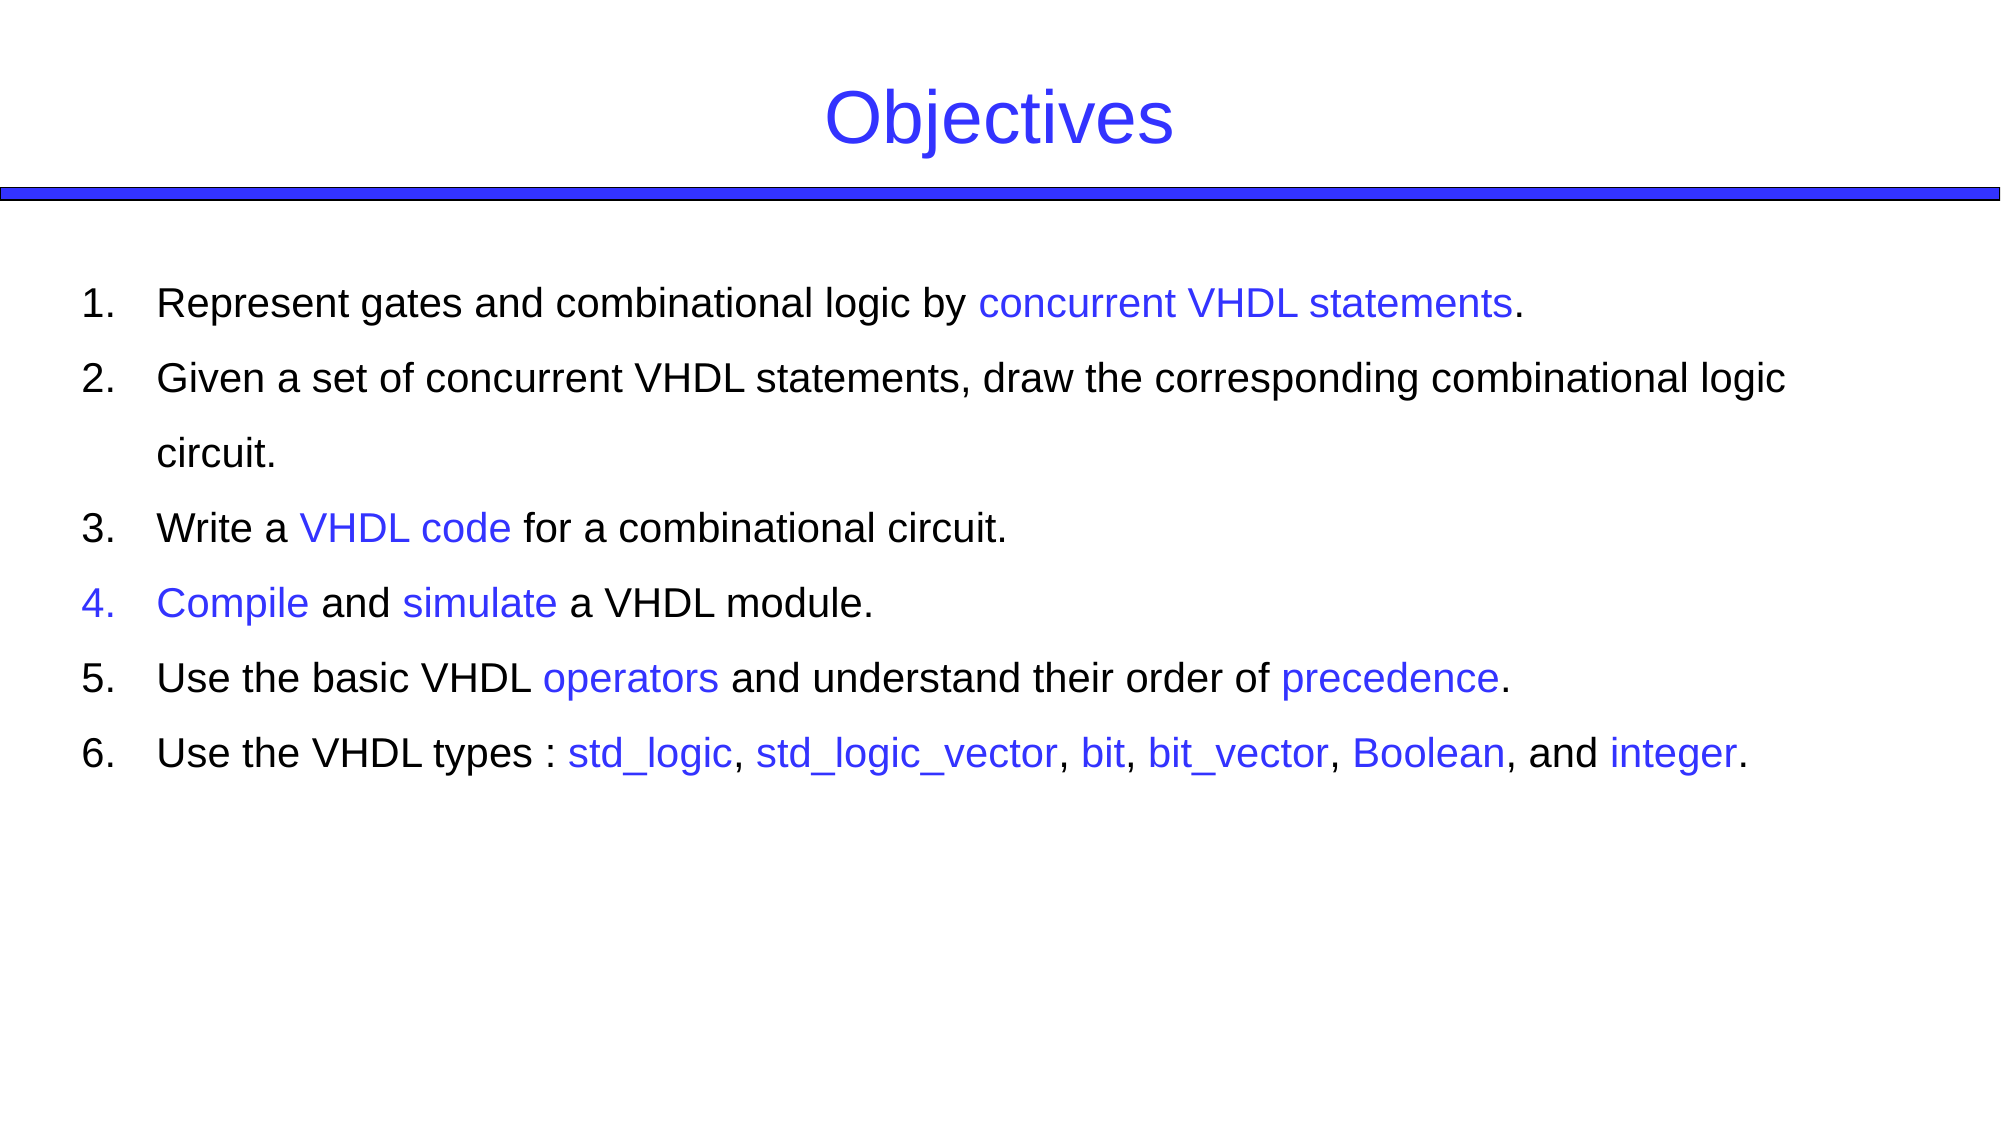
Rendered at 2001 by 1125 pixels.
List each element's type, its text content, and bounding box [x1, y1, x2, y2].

text_box Represent gates and combinational logic by concurrent VHDL statements. Given a set of concurrent VHDL statements, draw the corresponding combinational logic circuit. Write a VHDL code for a combinational circuit. Compile and simulate a VHDL module. Use the basic VHDL operators and understand their order of precedence. Use the VHDL types : std_logic, std_logic_vector, bit, bit_vector, Boolean, and integer. [66, 243, 1934, 784]
title Objectives [324, 42, 1675, 185]
